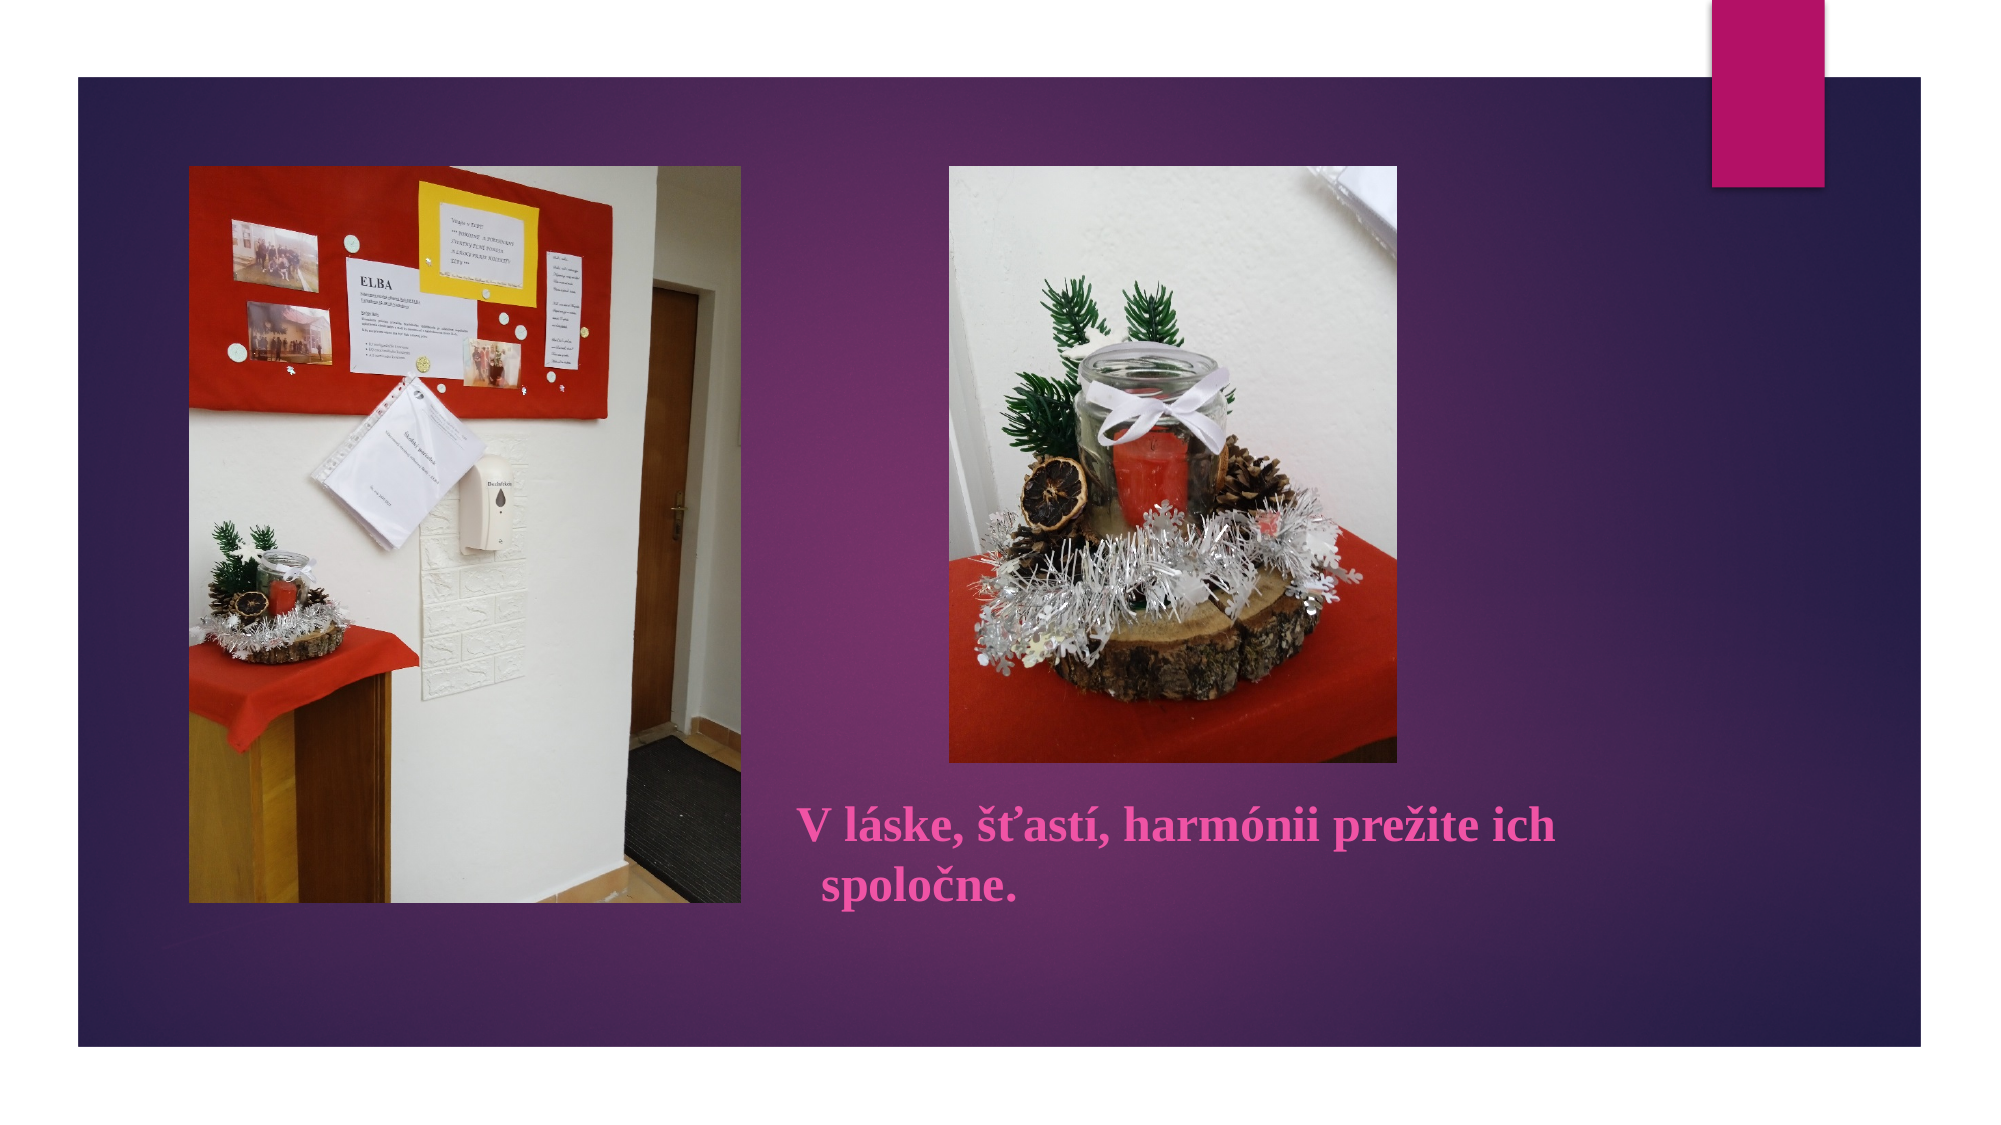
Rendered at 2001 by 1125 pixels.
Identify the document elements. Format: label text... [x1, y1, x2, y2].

picture [949, 166, 1397, 763]
subtitle V láske, šťastí, harmónii prežite ich spoločne. [781, 783, 1743, 974]
picture [189, 166, 742, 903]
